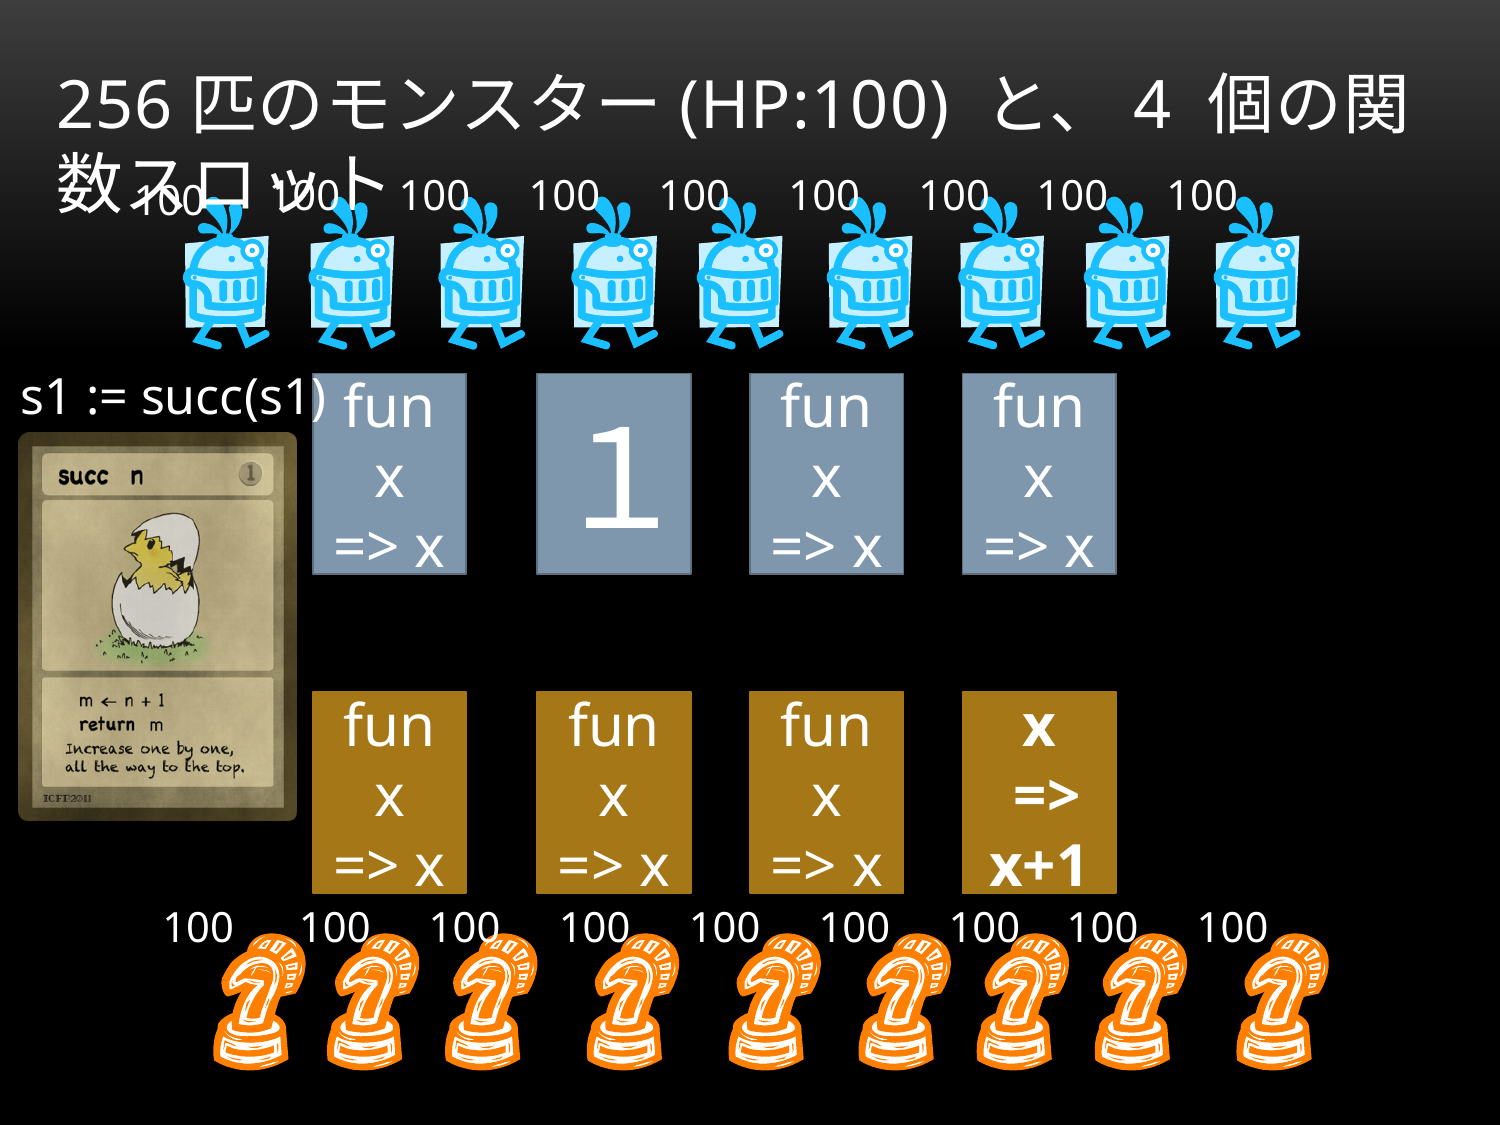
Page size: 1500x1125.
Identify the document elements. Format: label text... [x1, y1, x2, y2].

text_box fun x => x [749, 691, 904, 894]
text_box s1 := succ(s1) [5, 356, 361, 432]
text_box 100 [513, 160, 632, 226]
text_box x => x+1 [962, 691, 1117, 893]
text_box 100 [673, 893, 792, 958]
text_box 100 [544, 893, 663, 958]
picture [858, 933, 952, 1071]
picture [958, 195, 1046, 350]
text_box 100 [284, 893, 403, 958]
text_box 100 [903, 160, 1021, 226]
picture [571, 196, 659, 350]
text_box fun x => x [536, 691, 692, 894]
title 256匹のモンスター(HP:100) と、4 個の関数スロット [41, 54, 1436, 158]
picture [1094, 933, 1188, 1071]
picture [1083, 196, 1172, 350]
picture [213, 933, 306, 1071]
text_box 100 [414, 893, 533, 958]
text_box 100 [933, 893, 1051, 958]
picture [1236, 933, 1330, 1071]
text_box １ [536, 373, 692, 575]
picture [308, 196, 396, 351]
picture [728, 933, 822, 1071]
text_box 100 [1151, 160, 1270, 226]
text_box fun x => x [749, 373, 904, 575]
picture [17, 432, 298, 821]
text_box 100 [1021, 160, 1140, 226]
text_box 100 [803, 893, 922, 958]
picture [444, 933, 538, 1071]
text_box 100 [1181, 893, 1300, 958]
picture [182, 196, 271, 351]
picture [826, 196, 915, 351]
picture [586, 933, 680, 1071]
text_box 100 [383, 160, 502, 226]
text_box 100 [253, 160, 372, 226]
text_box 100 [643, 160, 762, 226]
picture [438, 196, 526, 351]
text_box fun x => x [962, 373, 1117, 575]
text_box 100 [118, 166, 237, 231]
picture [976, 933, 1070, 1071]
text_box 100 [773, 160, 892, 226]
text_box fun x => x [312, 691, 467, 894]
picture [1213, 196, 1302, 350]
text_box 100 [1051, 893, 1170, 958]
picture [696, 196, 785, 351]
text_box 100 [147, 893, 266, 958]
picture [326, 933, 420, 1071]
text_box fun x => x [312, 373, 467, 575]
